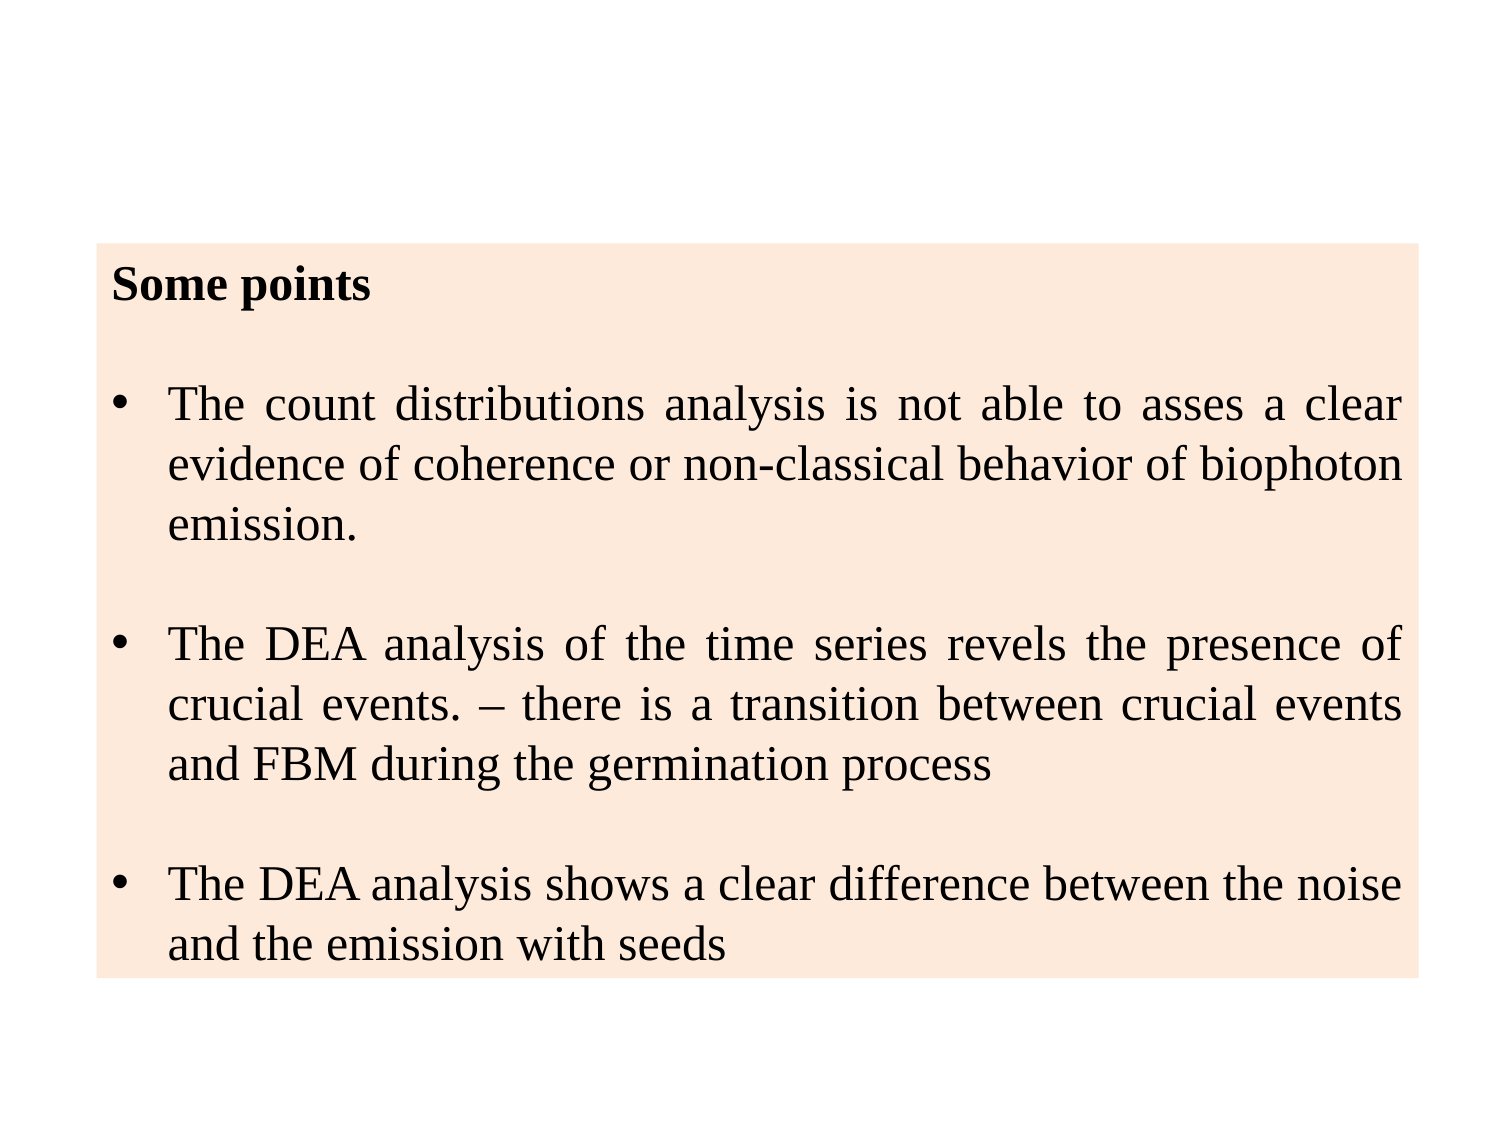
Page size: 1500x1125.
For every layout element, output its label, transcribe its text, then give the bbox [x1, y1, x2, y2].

text_box Some points The count distributions analysis is not able to asses a clear evidence of coherence or non-classical behavior of biophoton emission. The DEA analysis of the time series revels the presence of crucial events. – there is a transition between crucial events and FBM during the germination process The DEA analysis shows a clear difference between the noise and the emission with seeds [96, 243, 1419, 979]
